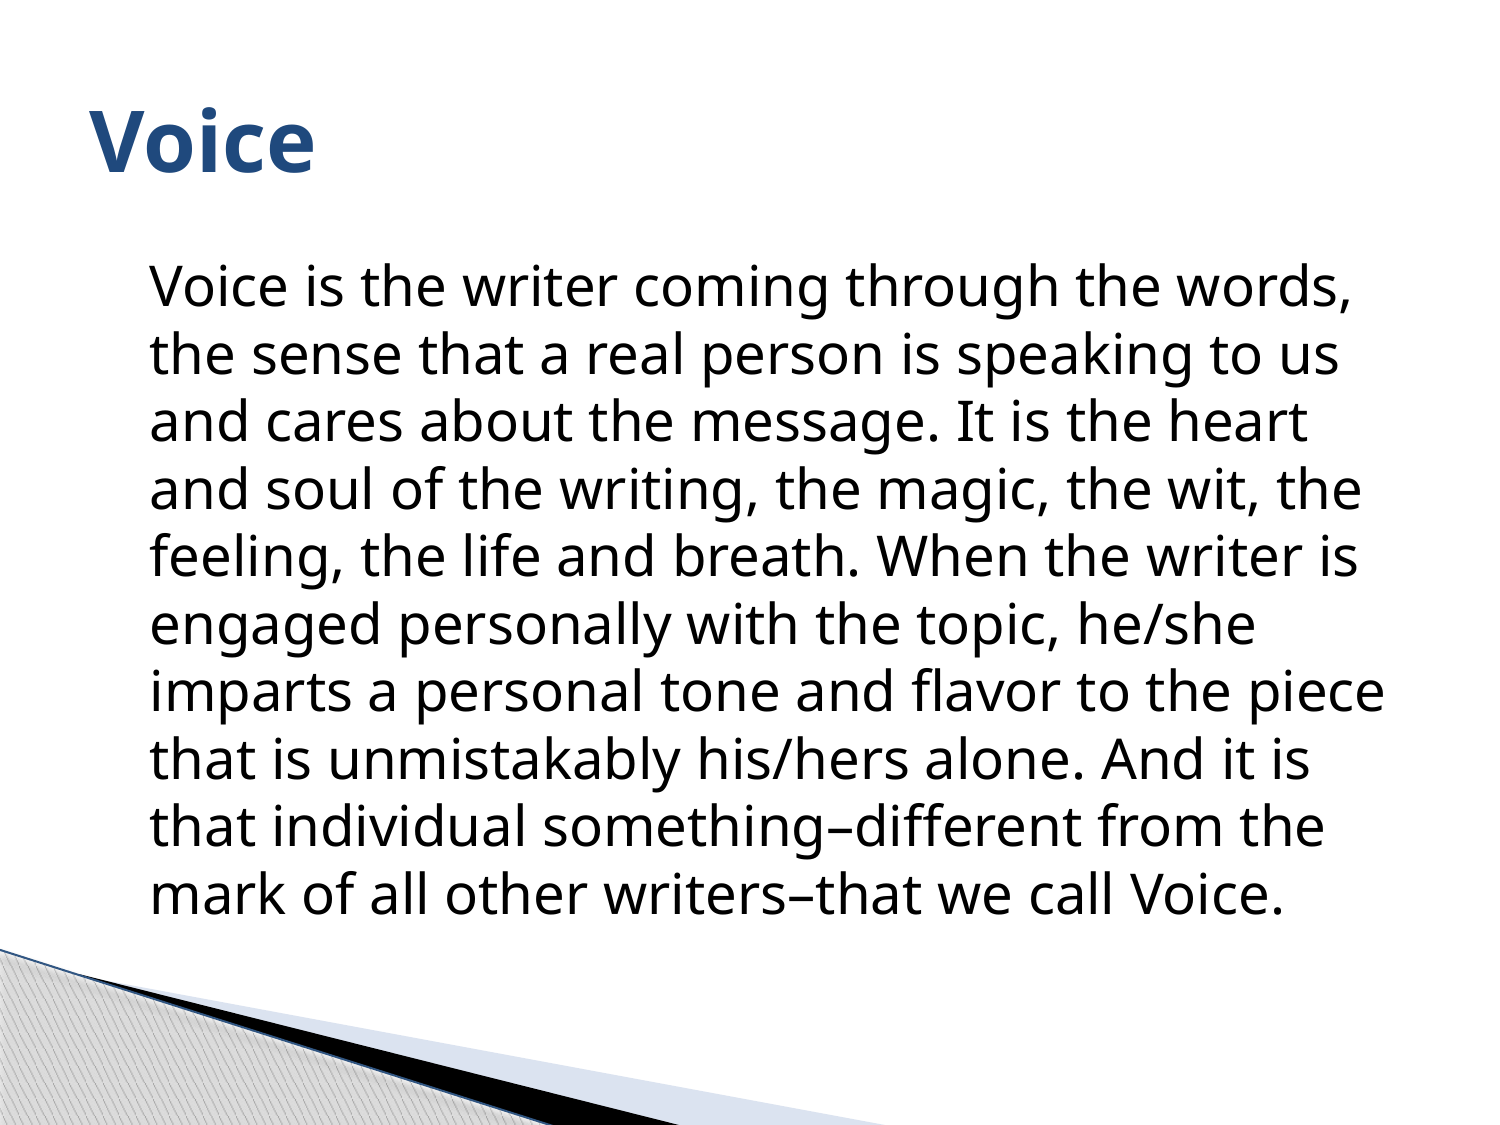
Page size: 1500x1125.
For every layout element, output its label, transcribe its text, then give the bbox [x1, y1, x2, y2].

title Voice [75, 45, 1425, 233]
list Voice is the writer coming through the words, the sense that a real person is speaking to us and cares about the message. It is the heart and soul of the writing, the magic, the wit, the feeling, the life and breath. When the writer is engaged personally with the topic, he/she imparts a personal tone and flavor to the piece that is unmistakably his/hers alone. And it is that individual something–different from the mark of all other writers–that we call Voice. [75, 243, 1425, 986]
